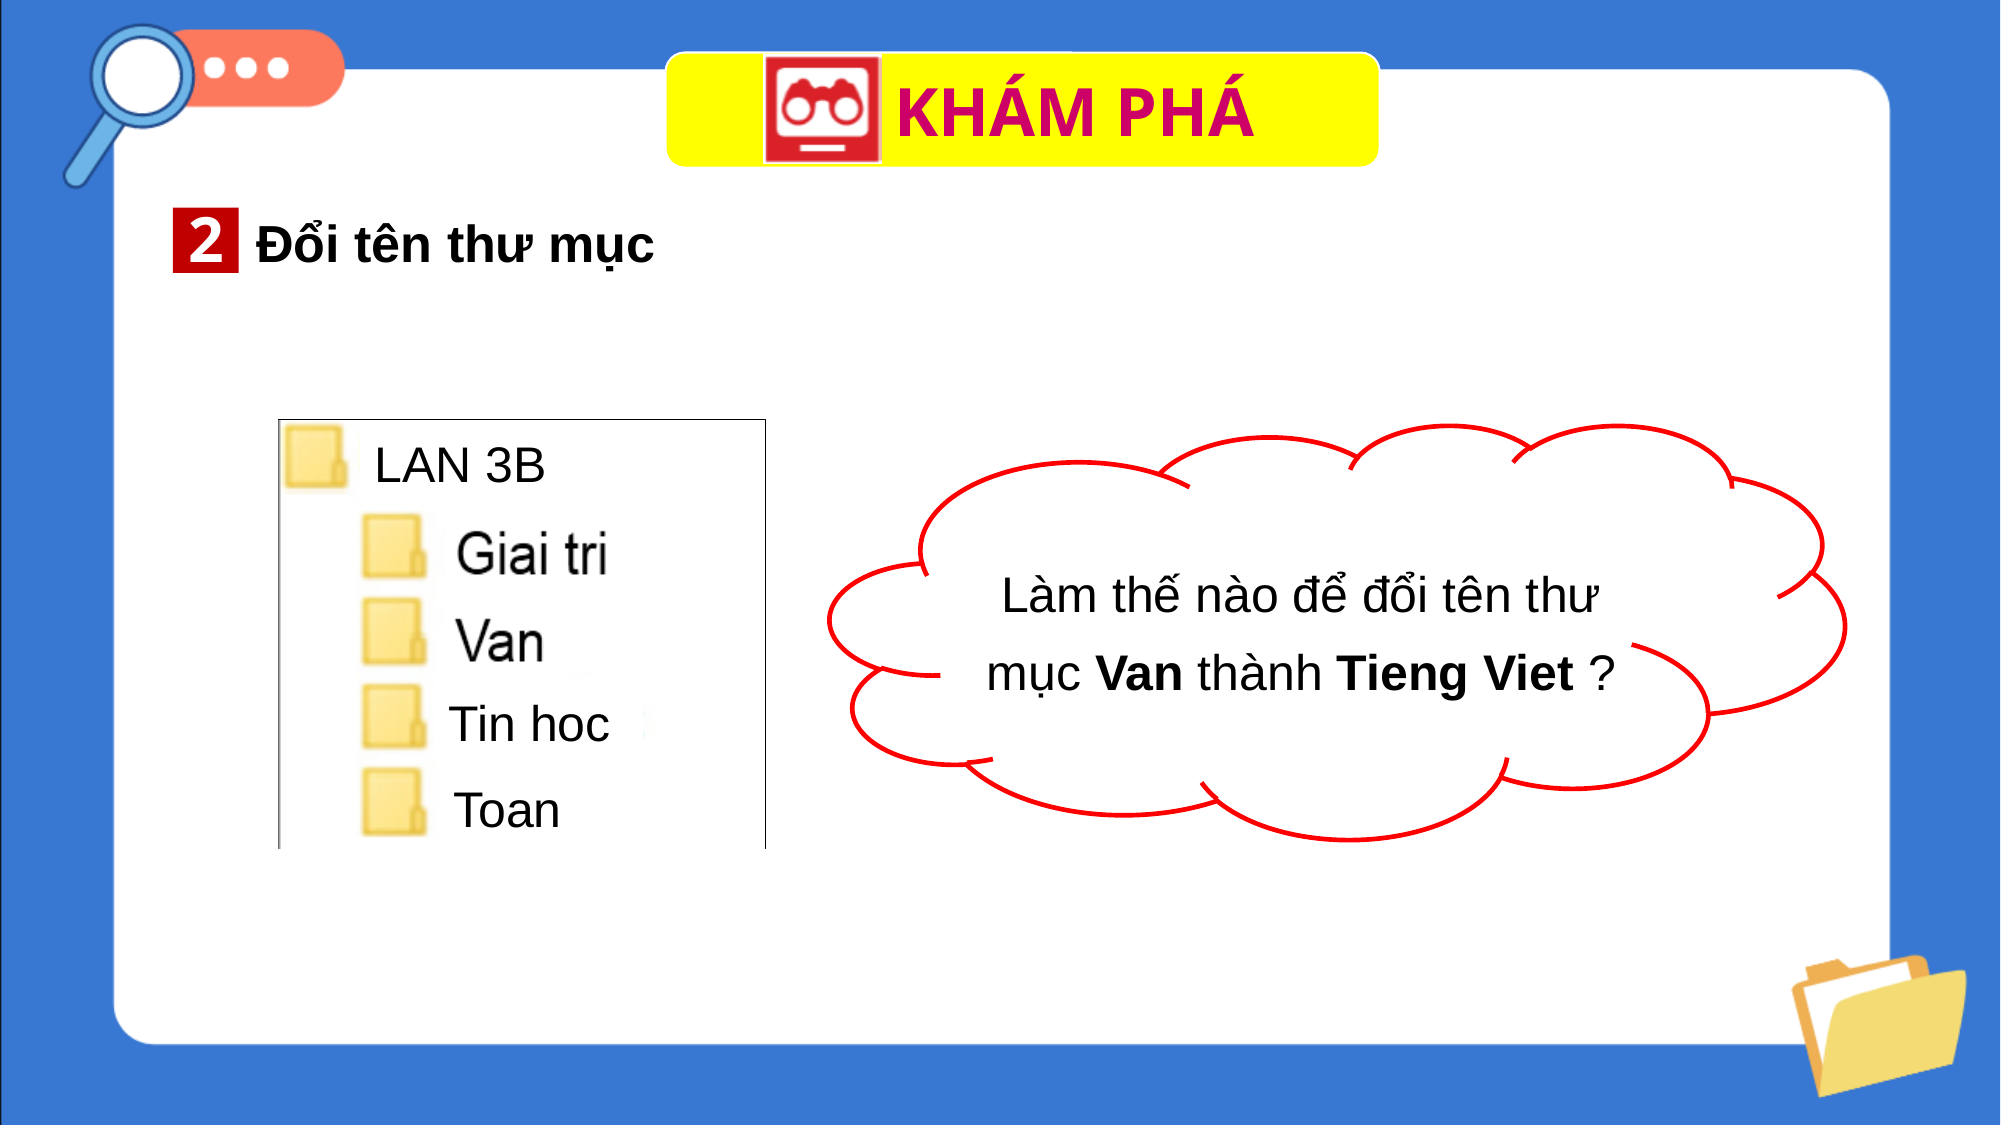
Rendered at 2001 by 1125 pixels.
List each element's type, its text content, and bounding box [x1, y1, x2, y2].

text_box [278, 420, 765, 849]
text_box Làm thế nào để đổi tên thư mục Van thành Tieng Viet ? [828, 424, 1847, 842]
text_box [665, 52, 1380, 168]
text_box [171, 192, 673, 284]
picture [0, 0, 2001, 1125]
